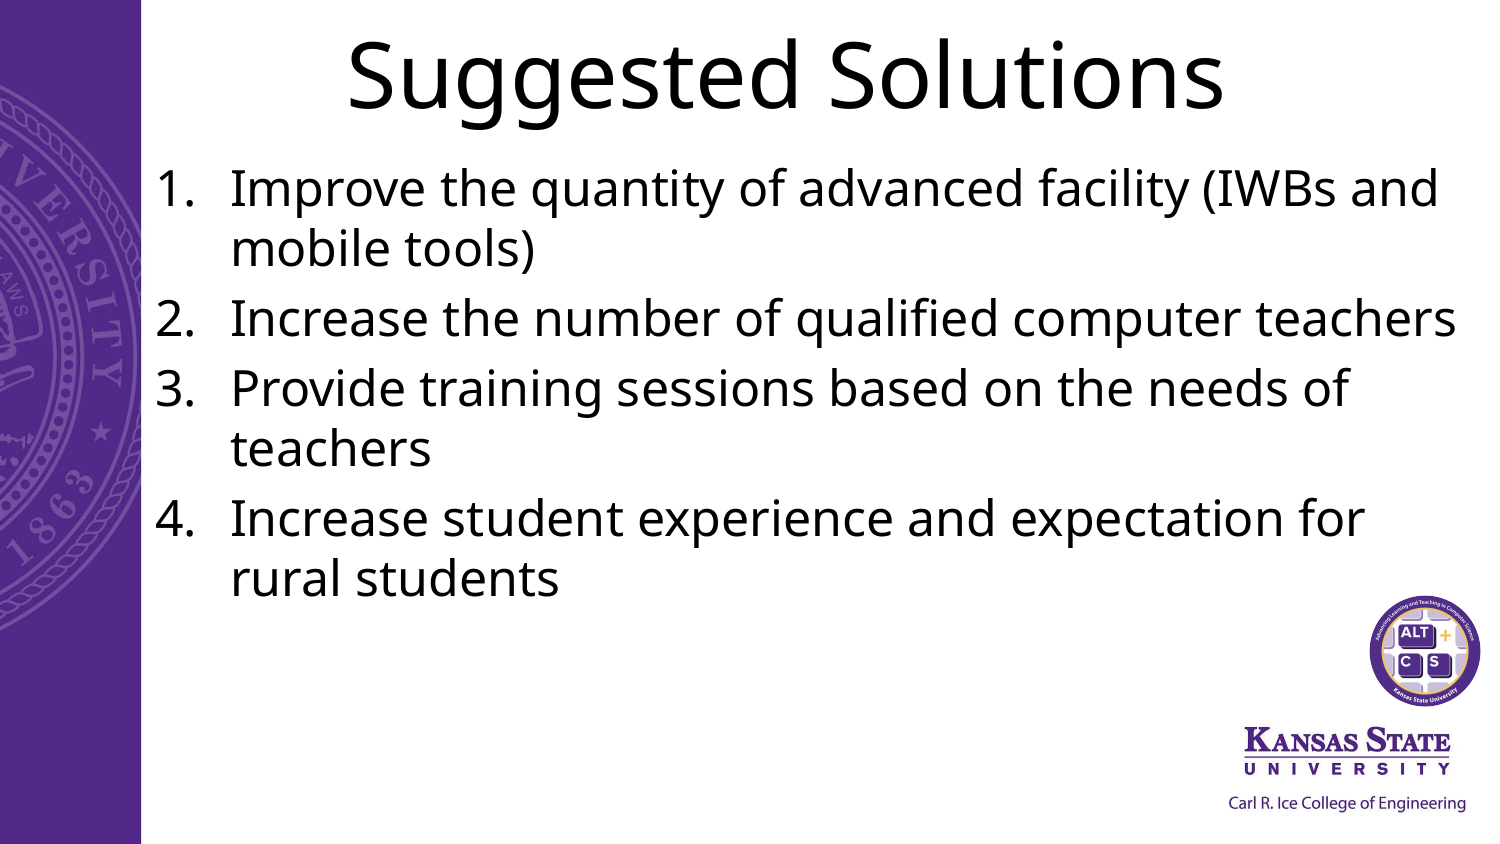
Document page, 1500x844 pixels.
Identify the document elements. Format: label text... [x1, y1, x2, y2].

title Suggested Solutions [148, 32, 1425, 112]
picture [0, 0, 1500, 844]
list Improve the quantity of advanced facility (IWBs and mobile tools) Increase the number of qualified computer teachers Provide training sessions based on the needs of teachers Increase student experience and expectation for rural students [139, 148, 1488, 813]
